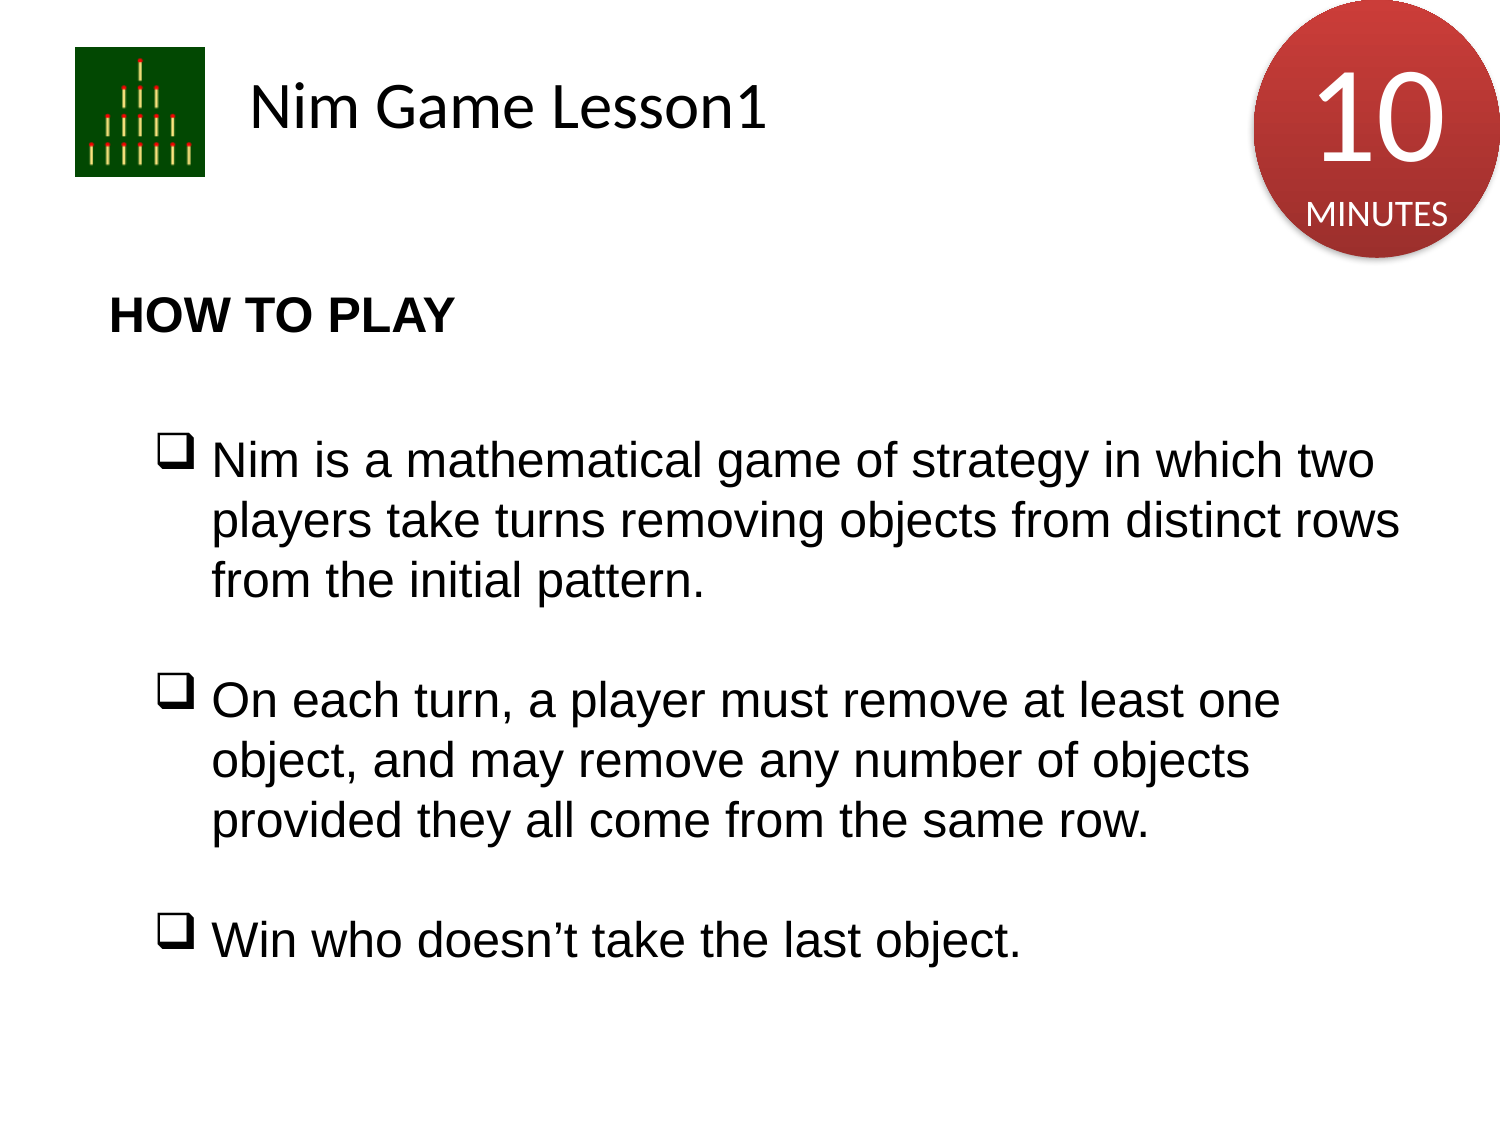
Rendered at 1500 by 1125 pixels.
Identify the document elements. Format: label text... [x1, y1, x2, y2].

text_box HOW TO PLAY Nim is a mathematical game of strategy in which two players take turns removing objects from distinct rows from the initial pattern. On each turn, a player must remove at least one object, and may remove any number of objects provided they all come from the same row. Win who doesn’t take the last object. [93, 257, 1418, 1125]
picture [75, 47, 205, 177]
text_box 10 MINUTES [1253, 0, 1500, 258]
text_box Nim Game Lesson1 [234, 54, 784, 150]
